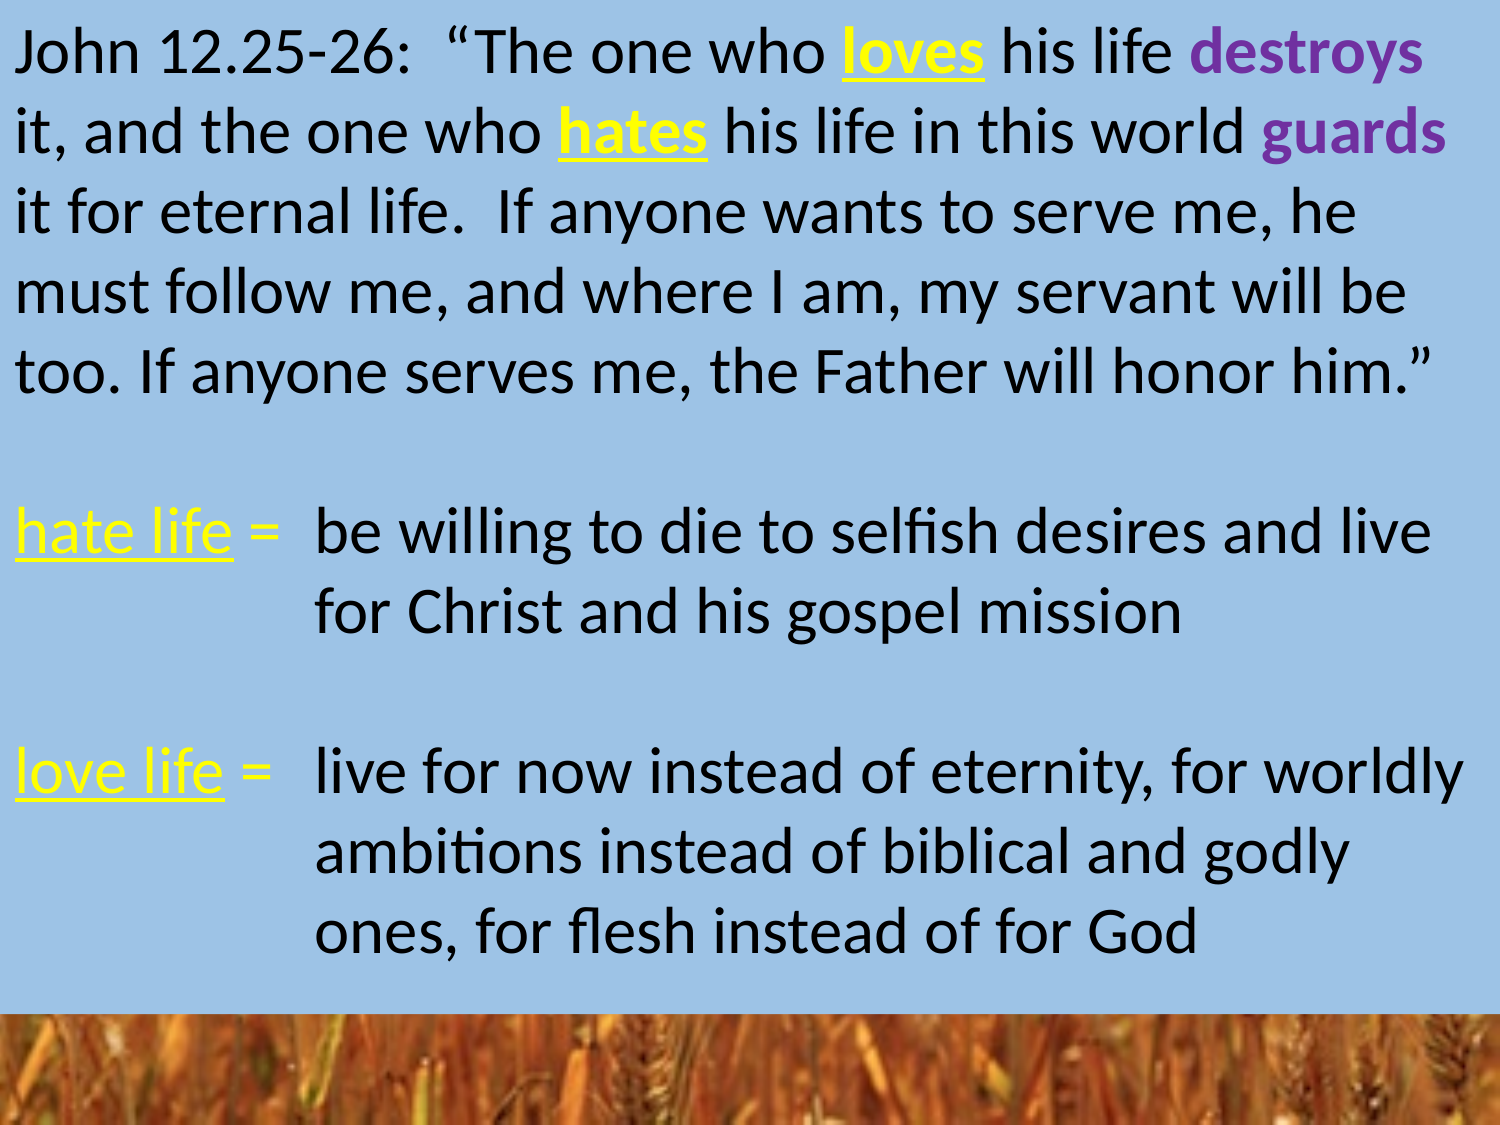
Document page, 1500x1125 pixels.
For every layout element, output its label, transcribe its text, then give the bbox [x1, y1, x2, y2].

picture [0, 201, 1500, 1125]
text_box John 12.25-26: “The one who loves his life destroys it, and the one who hates his life in this world guards it for eternal life. If anyone wants to serve me, he must follow me, and where I am, my servant will be too. If anyone serves me, the Father will honor him.” hate life = be willing to die to selfish desires and live for Christ and his gospel mission love life = live for now instead of eternity, for worldly ambitions instead of biblical and godly ones, for flesh instead of for God [0, 0, 1500, 201]
